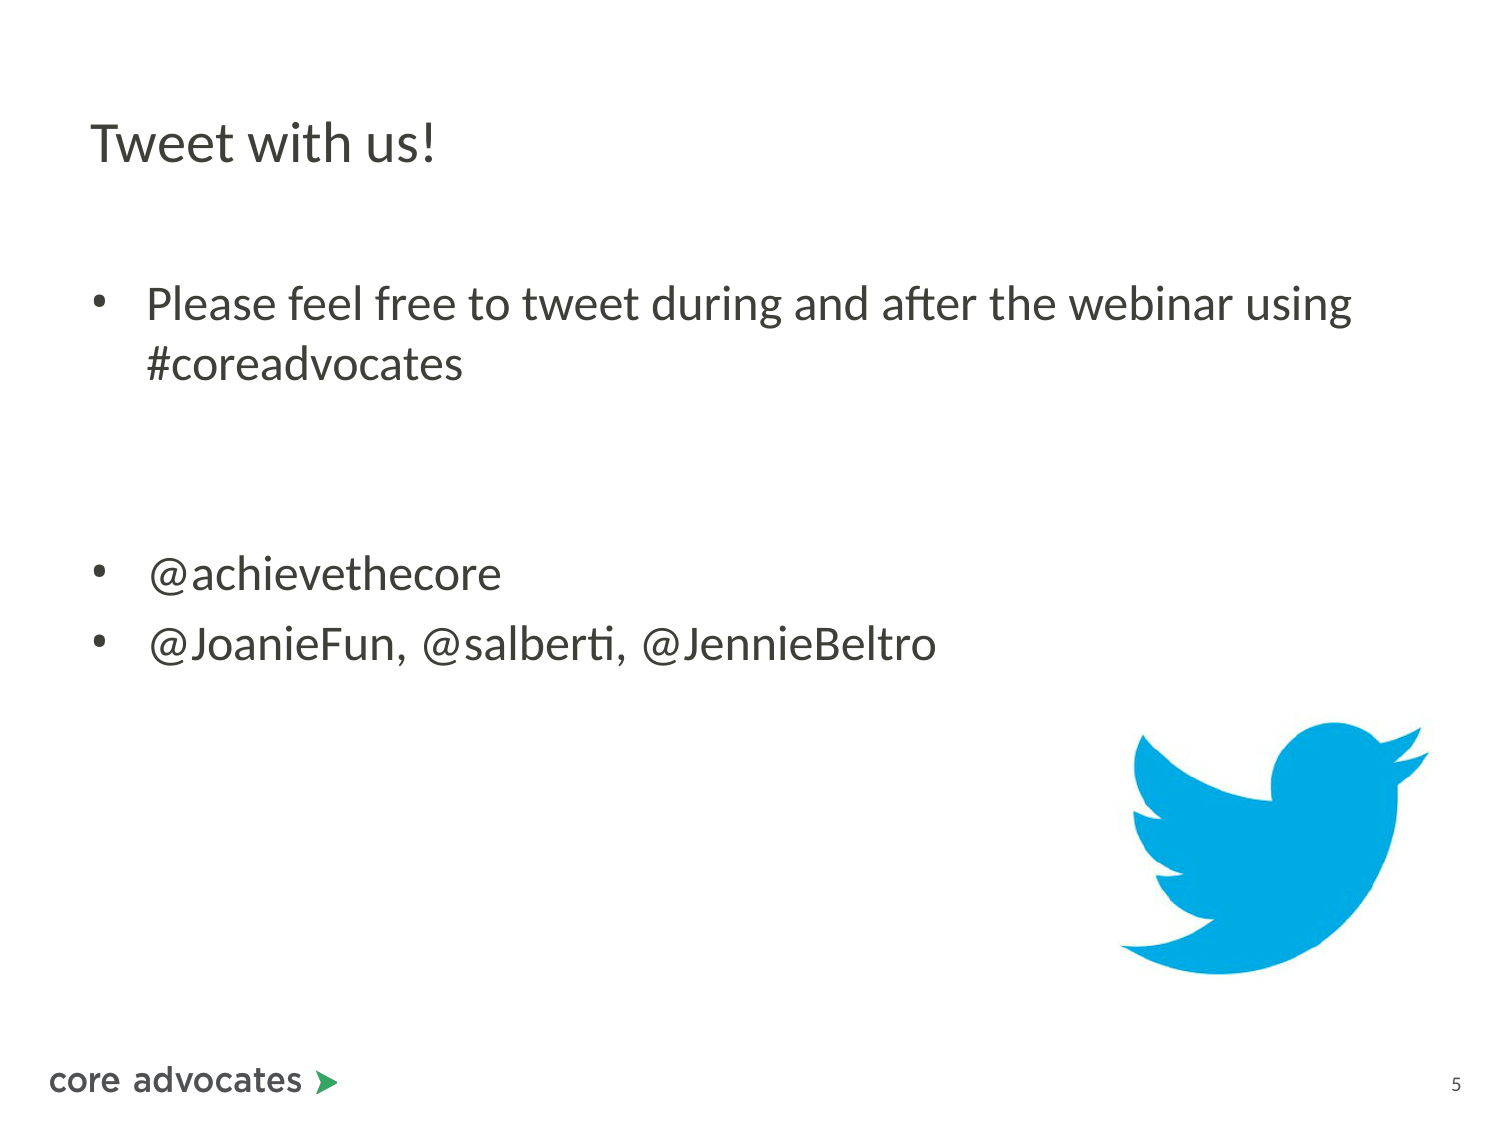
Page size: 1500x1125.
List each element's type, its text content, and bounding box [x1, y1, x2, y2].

list Please feel free to tweet during and after the webinar using #coreadvocates @achievethecore @JoanieFun, @salberti, @JennieBeltro [75, 262, 1425, 1005]
picture [50, 1066, 337, 1094]
picture [1067, 693, 1499, 1004]
title Tweet with us! [75, 45, 1425, 233]
